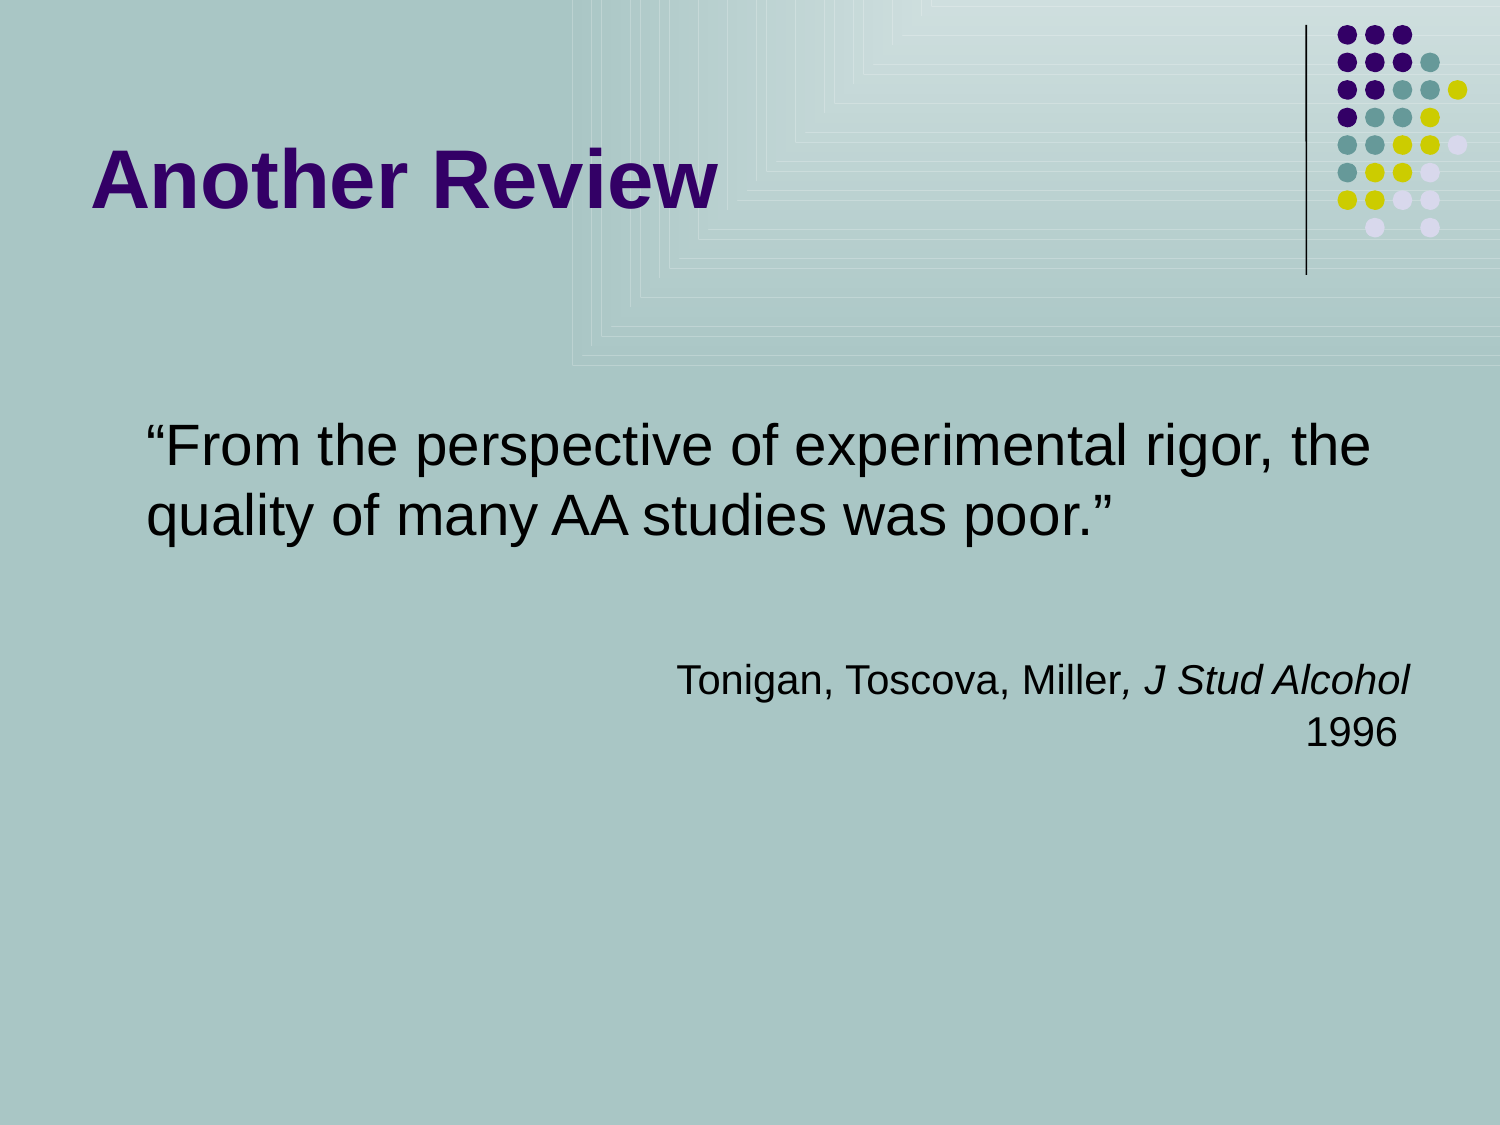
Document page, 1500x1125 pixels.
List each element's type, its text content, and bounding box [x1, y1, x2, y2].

list “From the perspective of experimental rigor, the quality of many AA studies was poor.” Tonigan, Toscova, Miller, J Stud Alcohol 1996 [74, 399, 1426, 1006]
title Another Review [74, 19, 1313, 233]
